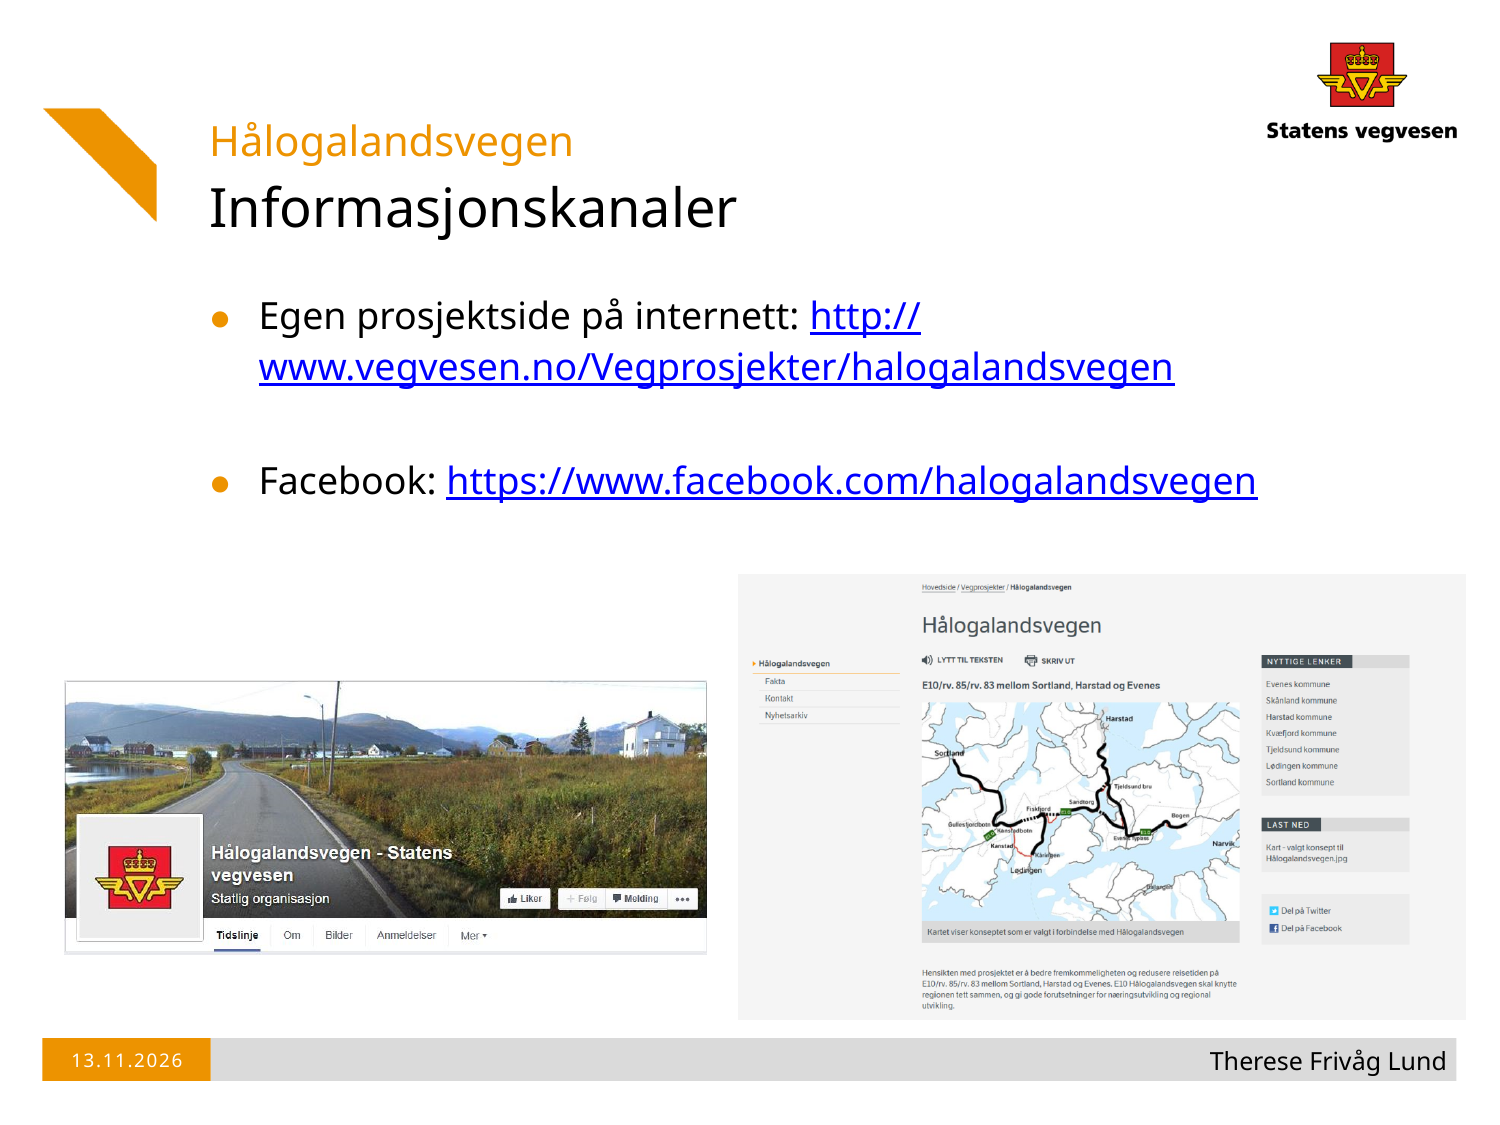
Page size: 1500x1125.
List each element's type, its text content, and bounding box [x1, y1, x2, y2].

list Egen prosjektside på internett: http://www.vegvesen.no/Vegprosjekter/halogalandsvegen Facebook: https://www.facebook.com/halogalandsvegen [208, 291, 1358, 996]
picture [1252, 0, 1500, 145]
footer Therese Frivåg Lund [258, 1045, 1448, 1074]
title Informasjonskanaler [209, 173, 1358, 251]
list Hålogalandsvegen [209, 114, 1143, 173]
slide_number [42, 1047, 211, 1076]
picture [0, 0, 167, 230]
picture [737, 573, 1466, 1020]
picture [64, 680, 708, 956]
